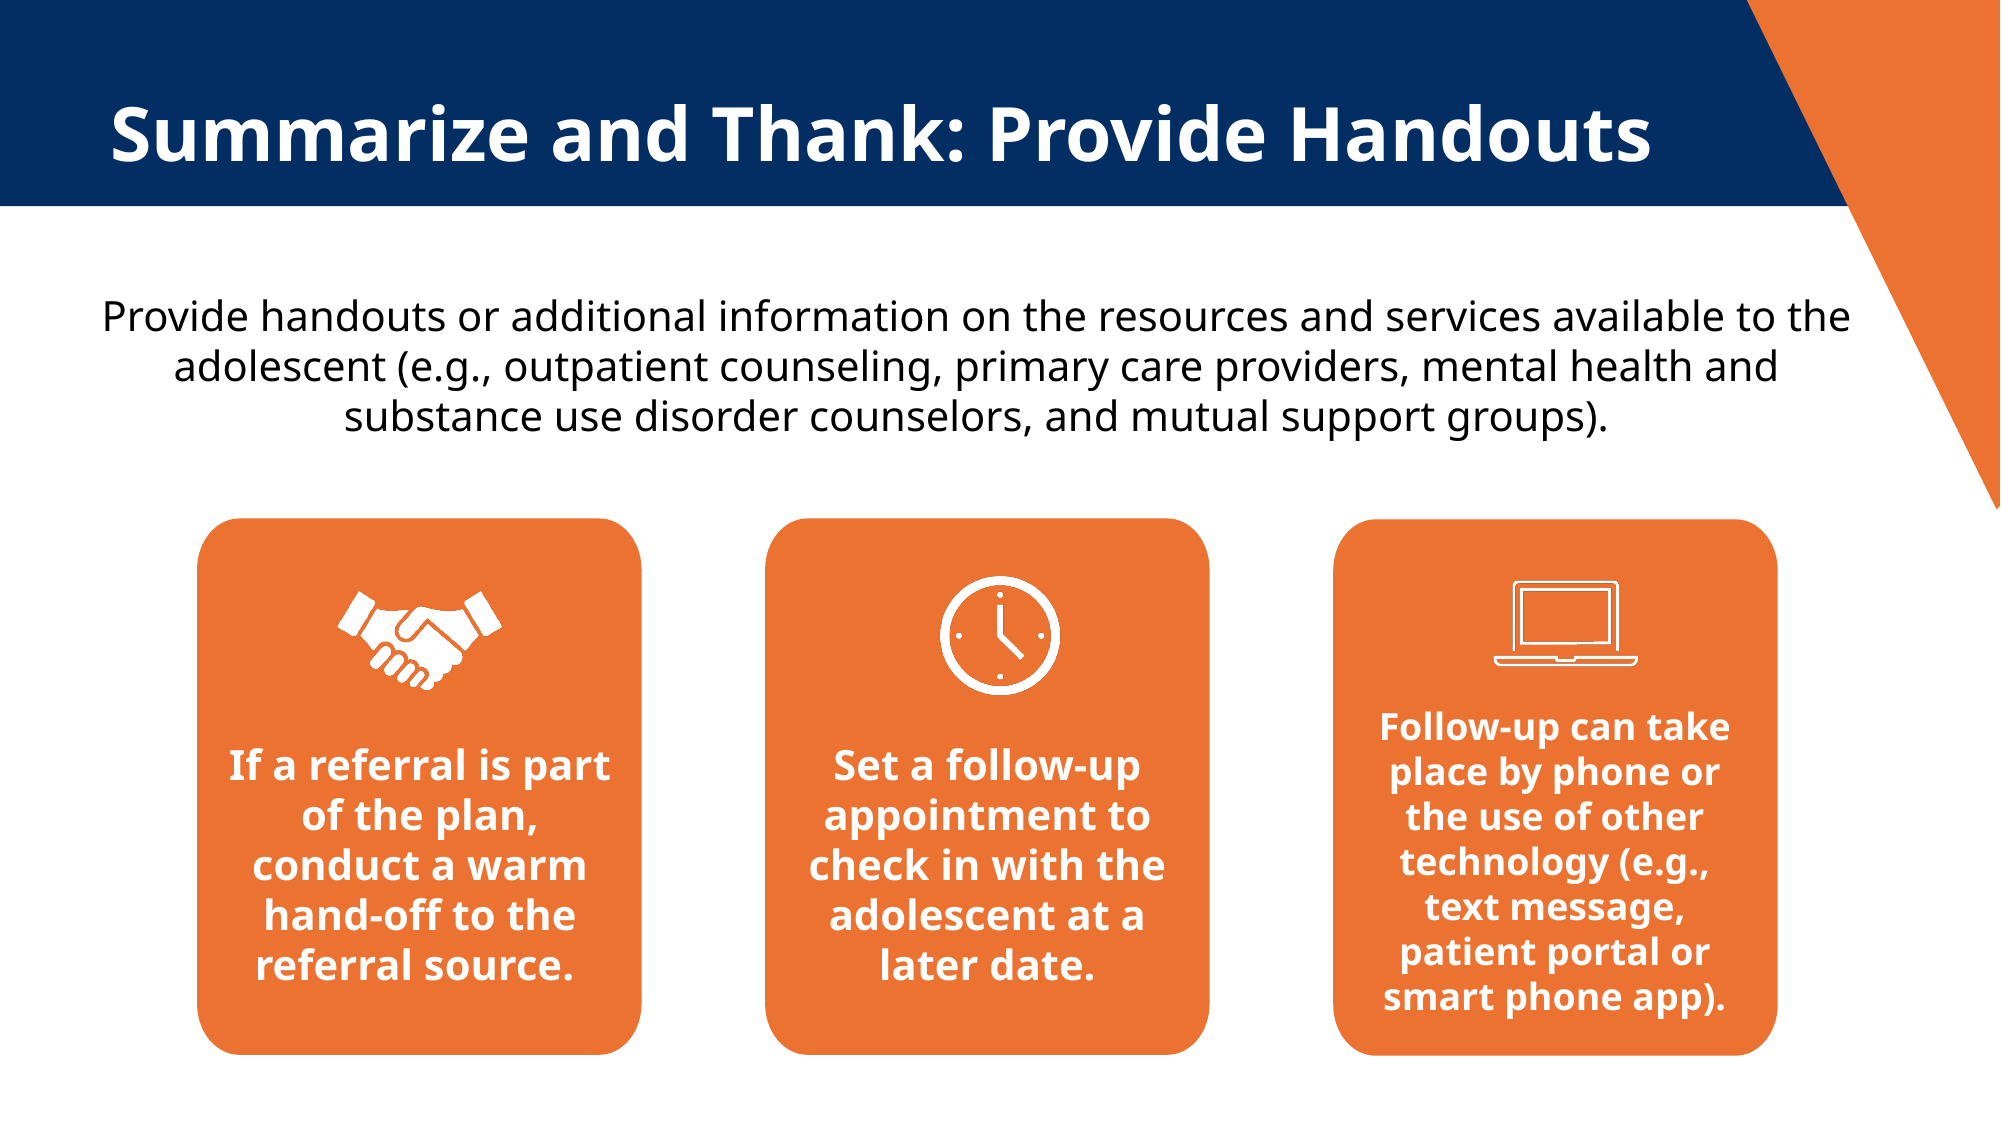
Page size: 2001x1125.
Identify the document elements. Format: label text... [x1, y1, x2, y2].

text_box Set a follow-up appointment to check in with the adolescent at a later date. [792, 731, 1183, 997]
text_box [1333, 519, 1778, 1056]
text_box Follow-up can take place by phone or the use of other technology (e.g., text message, patient portal or smart phone app). [1347, 695, 1763, 1026]
picture [327, 549, 511, 732]
list Summarize and Thank: Provide Handouts [110, 80, 1747, 175]
text_box [197, 518, 642, 1055]
text_box [765, 518, 1210, 1055]
text_box Provide handouts or additional information on the resources and services available to the adolescent (e.g., outpatient counseling, primary care providers, mental health and substance use disorder counselors, and mutual support groups). [61, 282, 1893, 447]
text_box If a referral is part of the plan, conduct a warm hand-off to the referral source. [210, 731, 630, 997]
picture [924, 560, 1076, 712]
picture [1489, 546, 1641, 698]
